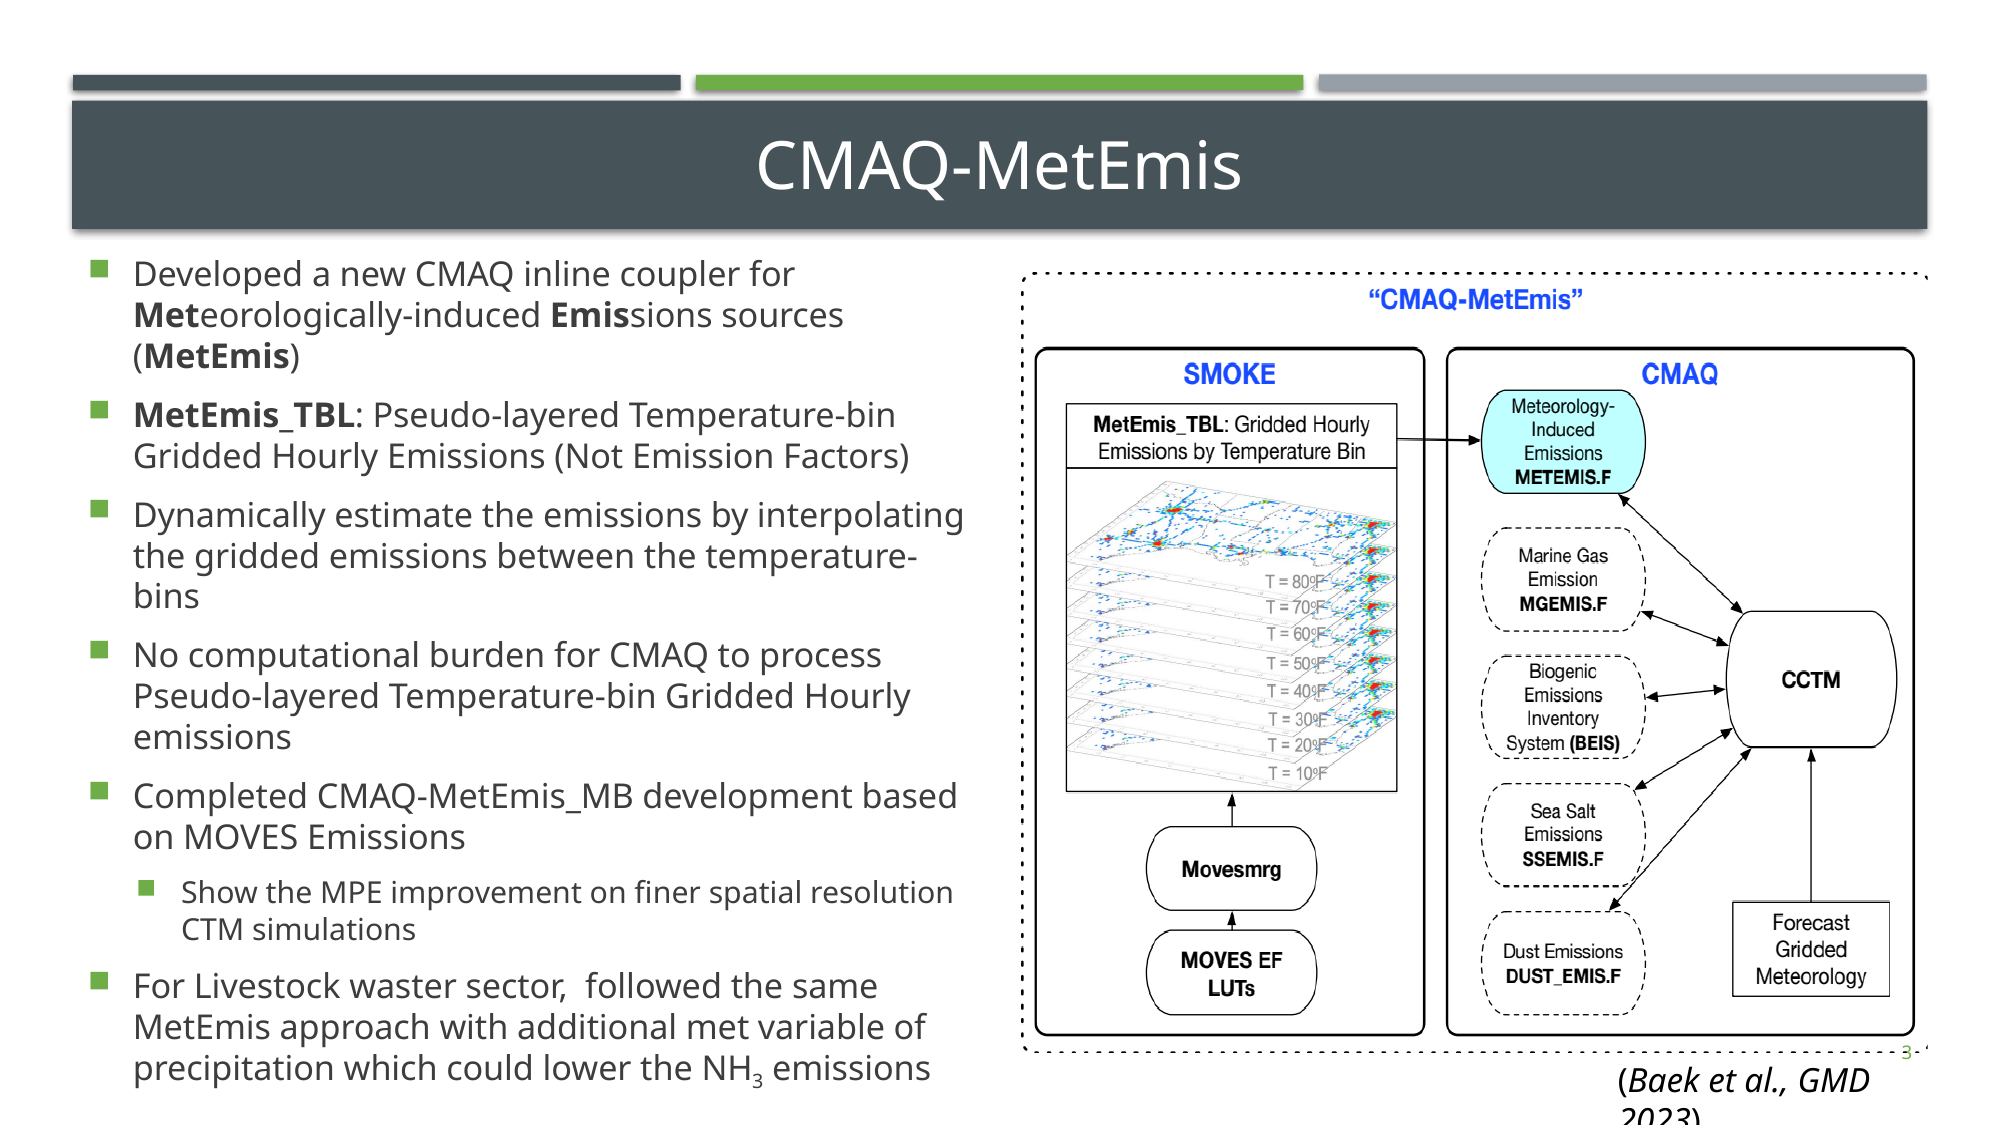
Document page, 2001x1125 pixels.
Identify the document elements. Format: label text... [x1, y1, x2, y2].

list Developed a new CMAQ inline coupler for Meteorologically-induced Emissions sources (MetEmis) MetEmis_TBL: Pseudo-layered Temperature-bin Gridded Hourly Emissions (Not Emission Factors) Dynamically estimate the emissions by interpolating the gridded emissions between the temperature-bins No computational burden for CMAQ to process Pseudo-layered Temperature-bin Gridded Hourly emissions Completed CMAQ-MetEmis_MB development based on MOVES Emissions Show the MPE improvement on finer spatial resolution CTM simulations For Livestock waster sector, followed the same MetEmis approach with additional met variable of precipitation which could lower the NH3 emissions [72, 237, 988, 1108]
slide_number 3 [1754, 1062, 1928, 1084]
picture [1020, 272, 1929, 1053]
text_box (Baek et al., GMD 2023) [1603, 1051, 1962, 1125]
title CMAQ-MetEmis [95, 115, 1905, 211]
